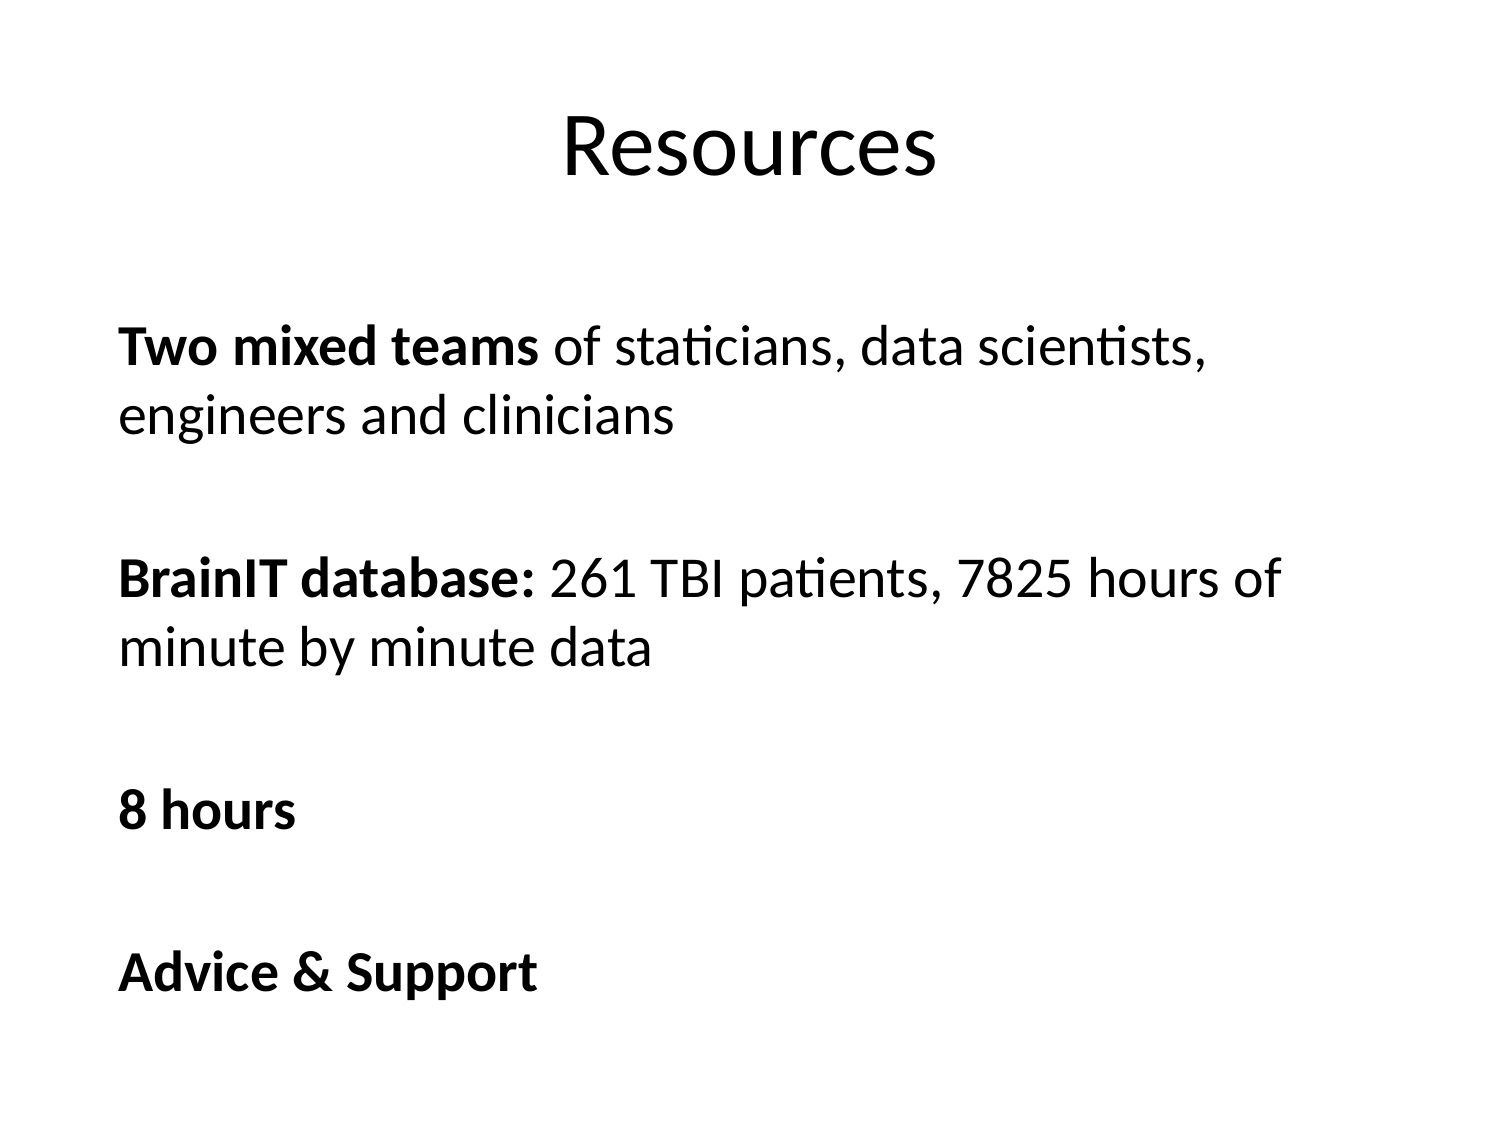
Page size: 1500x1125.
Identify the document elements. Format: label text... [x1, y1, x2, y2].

list Two mixed teams of staticians, data scientists, engineers and clinicians BrainIT database: 261 TBI patients, 7825 hours of minute by minute data 8 hours Advice & Support [103, 299, 1424, 1014]
title Resources [75, 45, 1425, 233]
